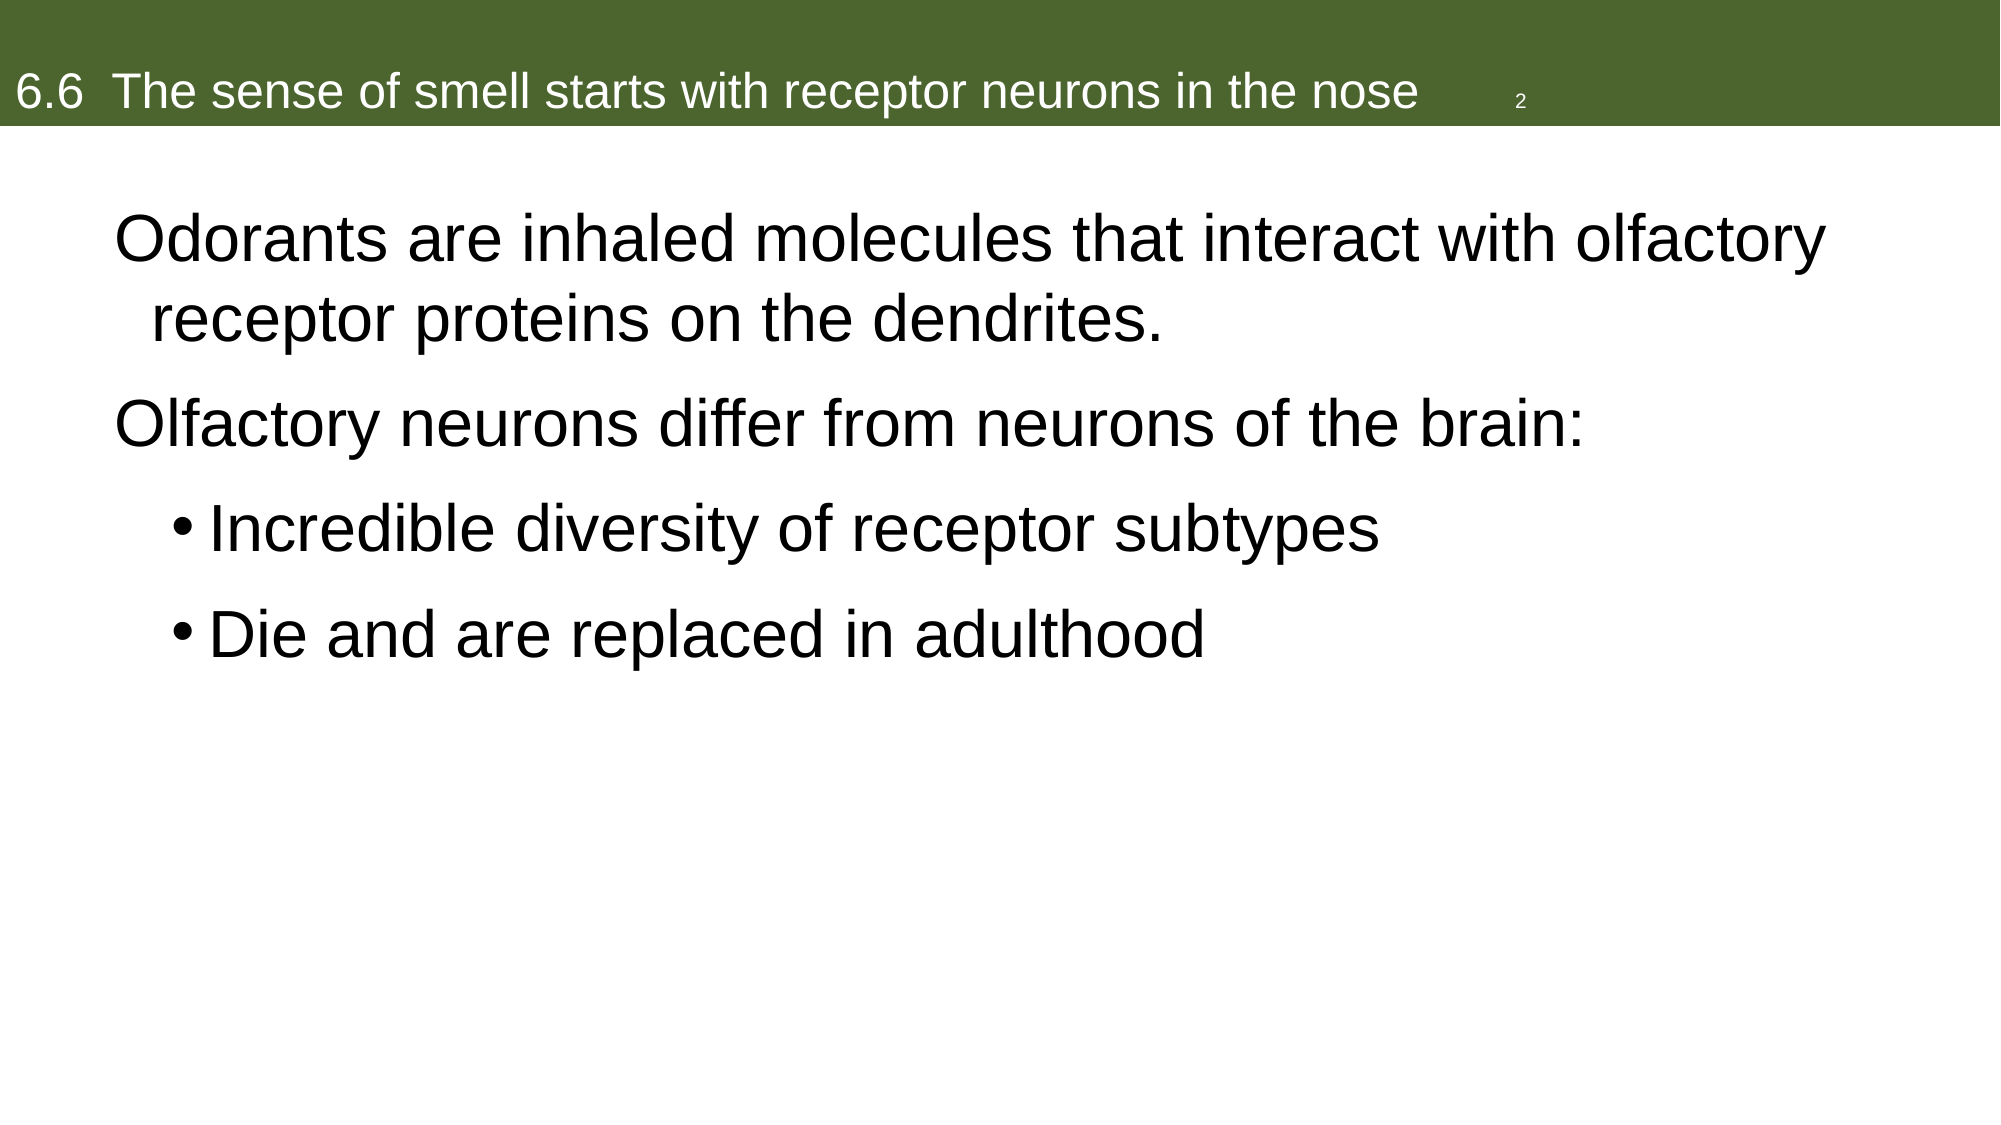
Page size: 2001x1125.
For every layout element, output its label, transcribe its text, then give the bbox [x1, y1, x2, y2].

title 6.6 The sense of smell starts with receptor neurons in the nose 2 [0, 0, 2000, 126]
list Odorants are inhaled molecules that interact with olfactory receptor proteins on the dendrites. Olfactory neurons differ from neurons of the brain: Incredible diversity of receptor subtypes Die and are replaced in adulthood [99, 187, 1900, 1088]
